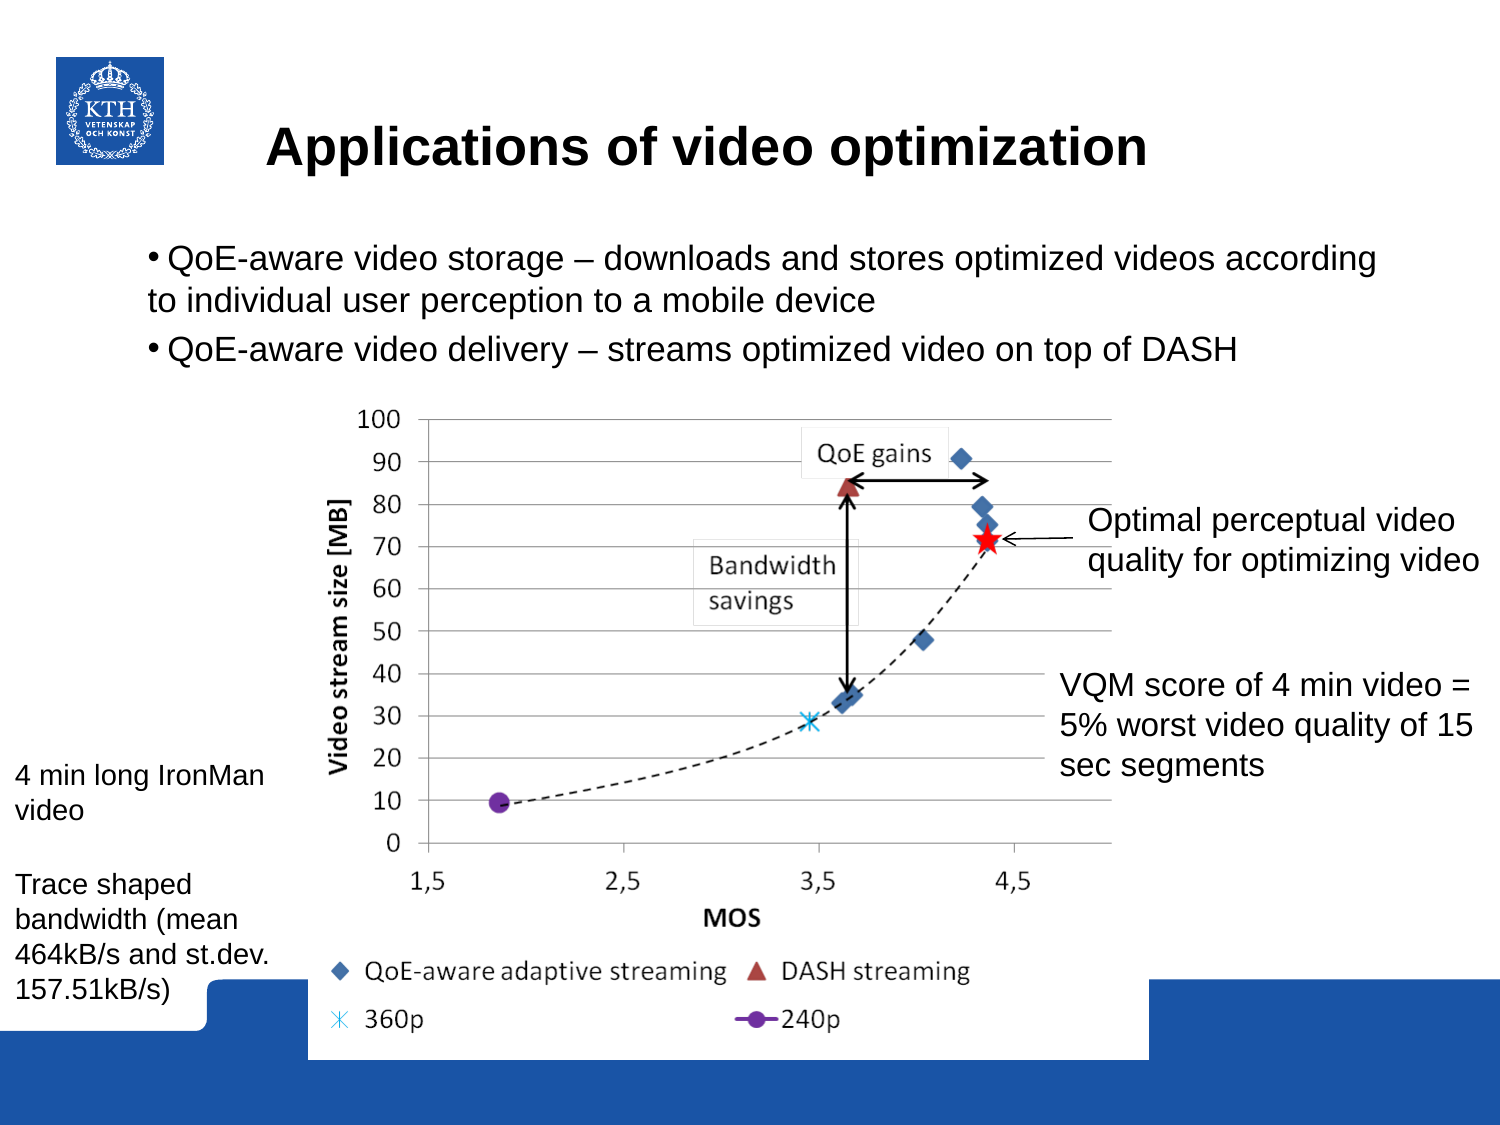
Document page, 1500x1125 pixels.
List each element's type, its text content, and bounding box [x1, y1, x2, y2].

text_box Optimal perceptual video quality for optimizing video [1154, 490, 1500, 586]
text_box 4 min long IronMan video [0, 749, 302, 834]
text_box VQM score of 4 min video = 5% worst video quality of 15 sec segments [1154, 655, 1500, 791]
list QoE-aware video storage – downloads and stores optimized videos according to individual user perception to a mobile device QoE-aware video delivery – streams optimized video on top of DASH [147, 235, 1404, 372]
text_box Trace shaped bandwidth (mean 464kB/s and st.dev. 157.51kB/s) [0, 857, 302, 1013]
title Applications of video optimization [265, 66, 1404, 176]
picture [307, 374, 1150, 1061]
